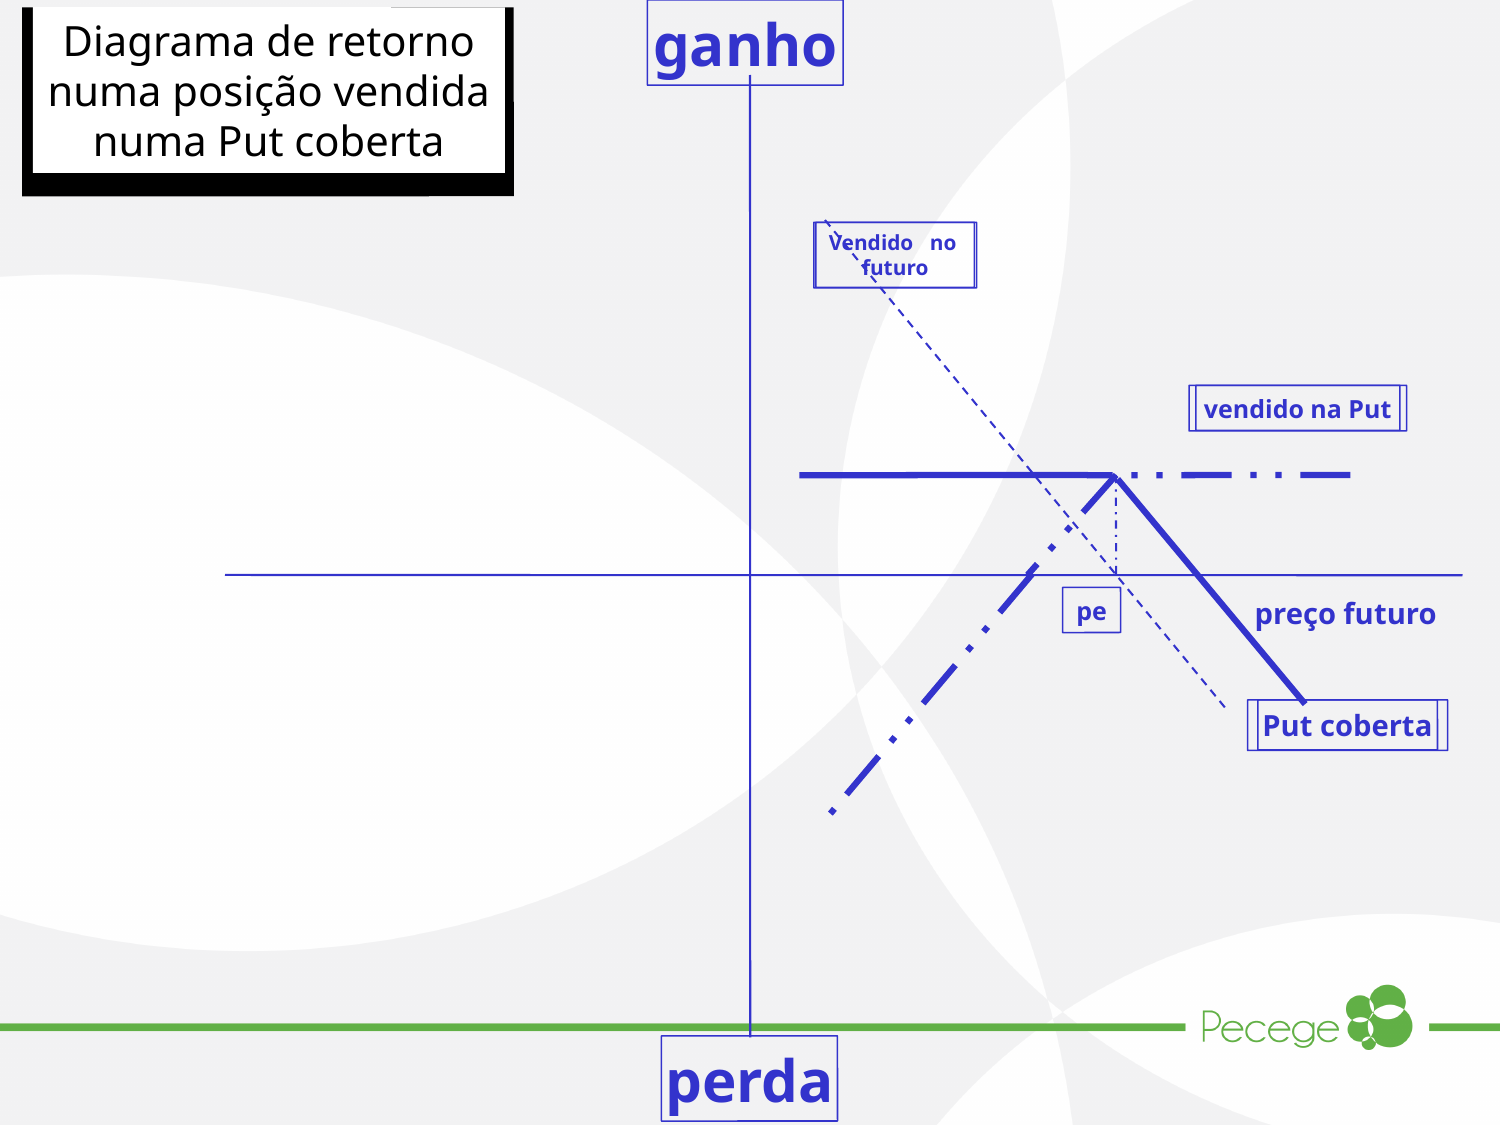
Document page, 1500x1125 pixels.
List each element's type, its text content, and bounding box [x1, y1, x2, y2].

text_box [1256, 699, 1439, 753]
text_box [814, 222, 976, 290]
text_box preço futuro [1211, 587, 1488, 638]
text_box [647, 0, 844, 86]
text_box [1062, 587, 1121, 634]
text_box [21, 6, 514, 197]
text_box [1194, 385, 1401, 433]
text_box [658, 1035, 842, 1122]
picture [0, 0, 1500, 1125]
